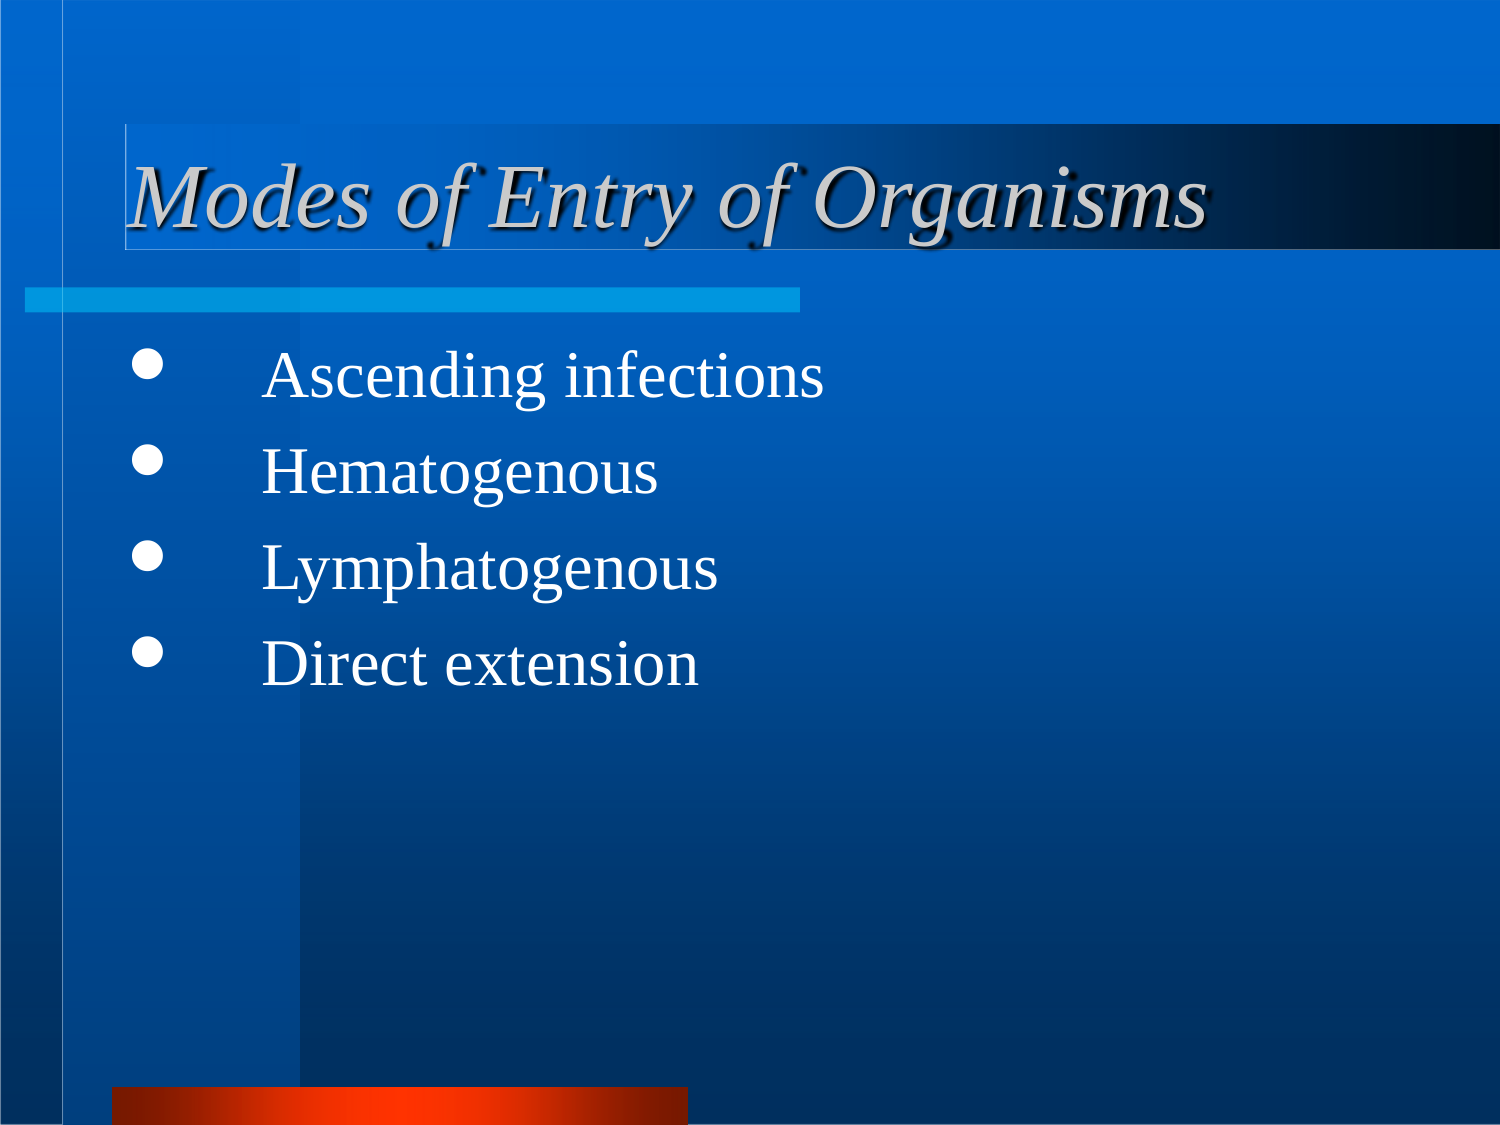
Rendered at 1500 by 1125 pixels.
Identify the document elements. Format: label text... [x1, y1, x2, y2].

picture [0, 0, 1500, 1125]
text_box Ascending infections Hematogenous Lymphatogenous Direct extension [125, 321, 829, 699]
title Modes of Entry of Organisms [829, 133, 1317, 324]
